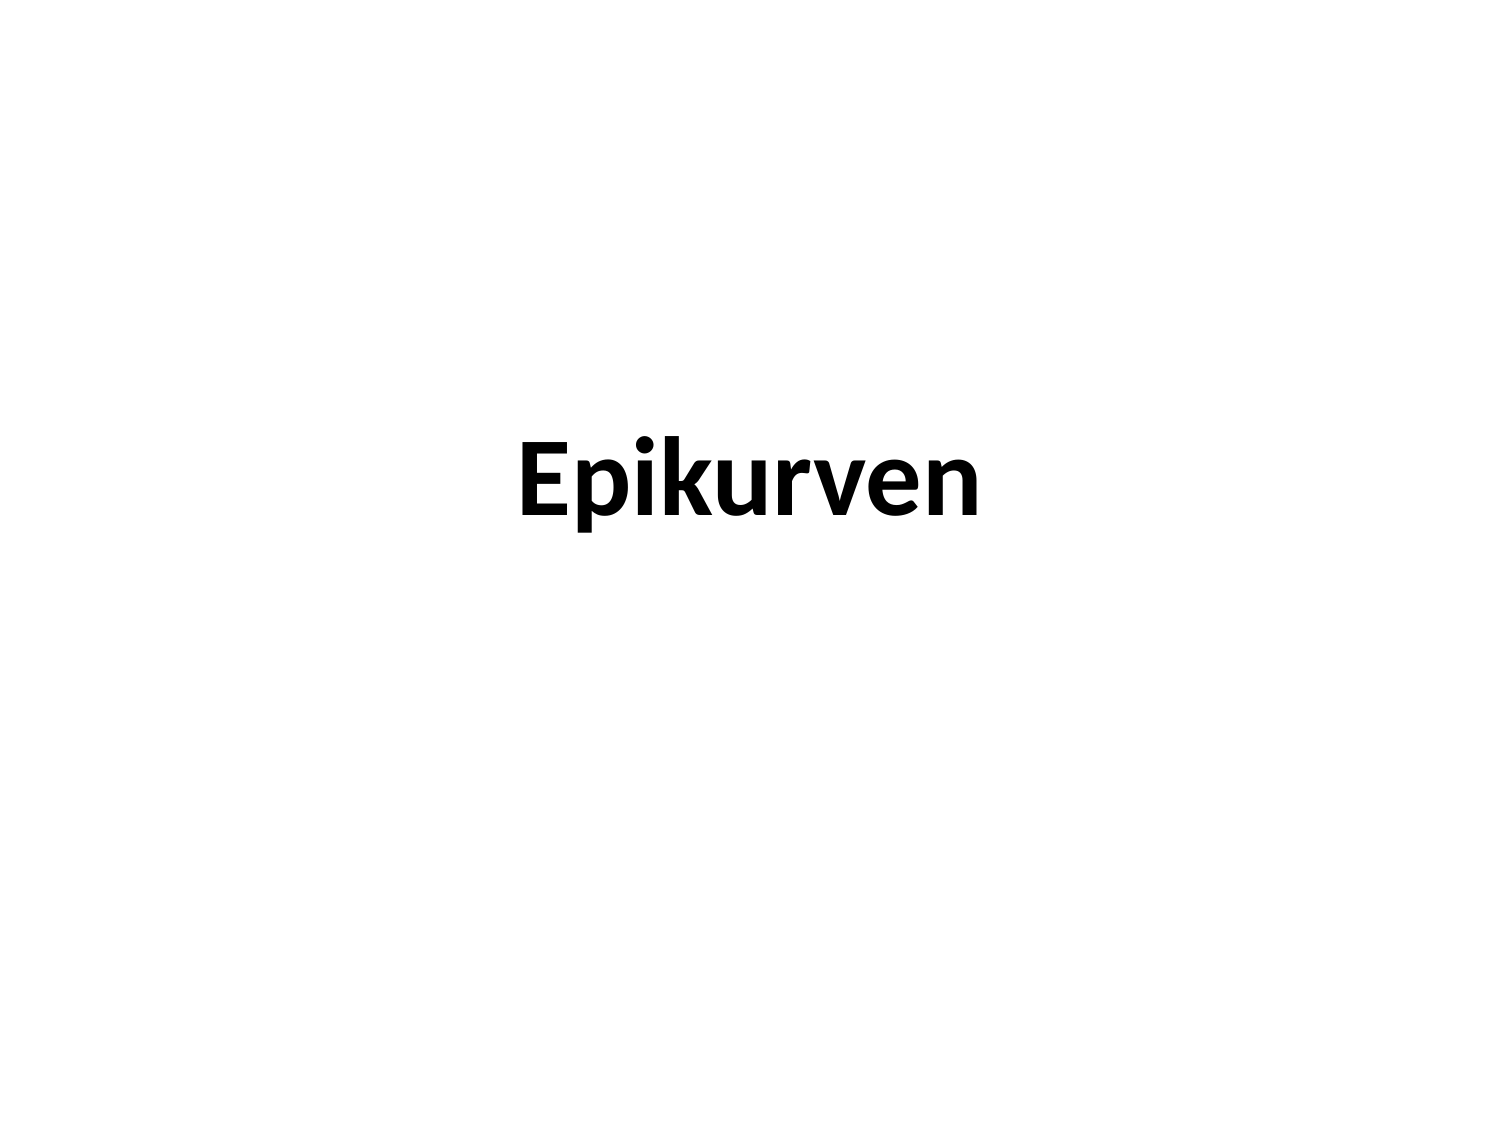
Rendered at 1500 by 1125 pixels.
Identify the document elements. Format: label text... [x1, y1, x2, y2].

title Epikurven [112, 349, 1388, 591]
